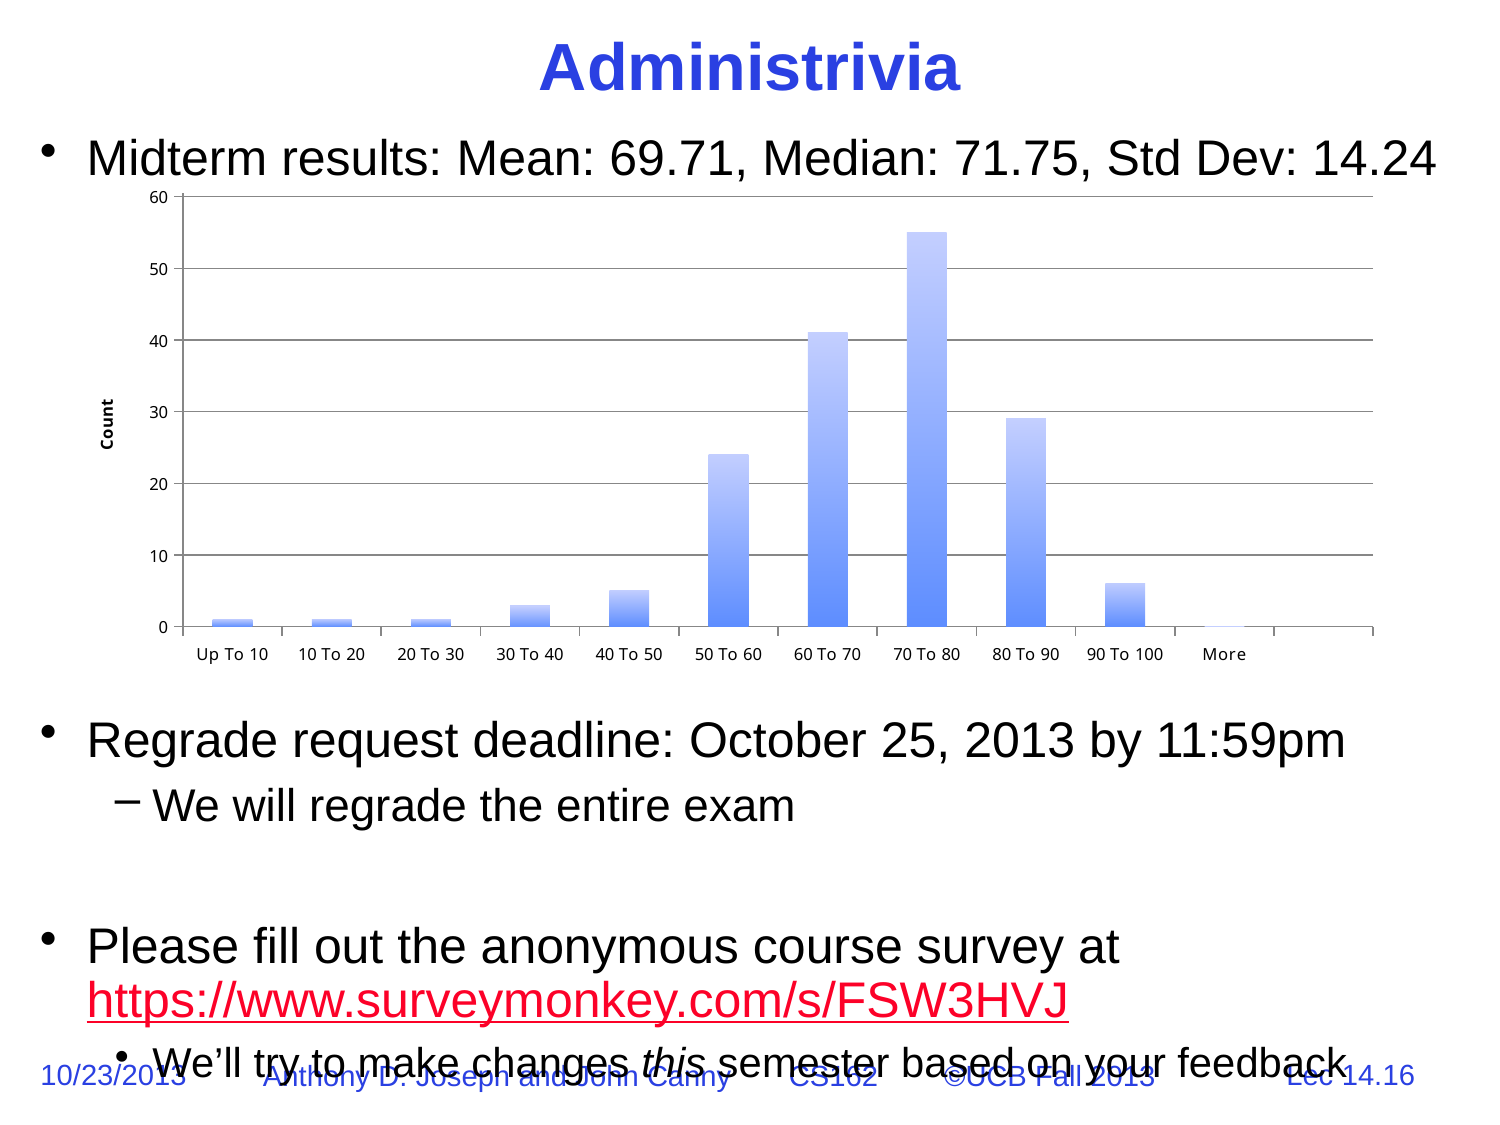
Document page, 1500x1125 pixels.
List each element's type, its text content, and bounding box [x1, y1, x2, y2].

chart [62, 174, 1401, 676]
list Midterm results: Mean: 69.71, Median: 71.75, Std Dev: 14.24 Regrade request deadline: October 25, 2013 by 11:59pm We will regrade the entire exam Please fill out the anonymous course survey at https://www.surveymonkey.com/s/FSW3HVJ We’ll try to make changes this semester based on your feedback [24, 124, 1500, 964]
title Administrivia [161, 24, 1339, 113]
